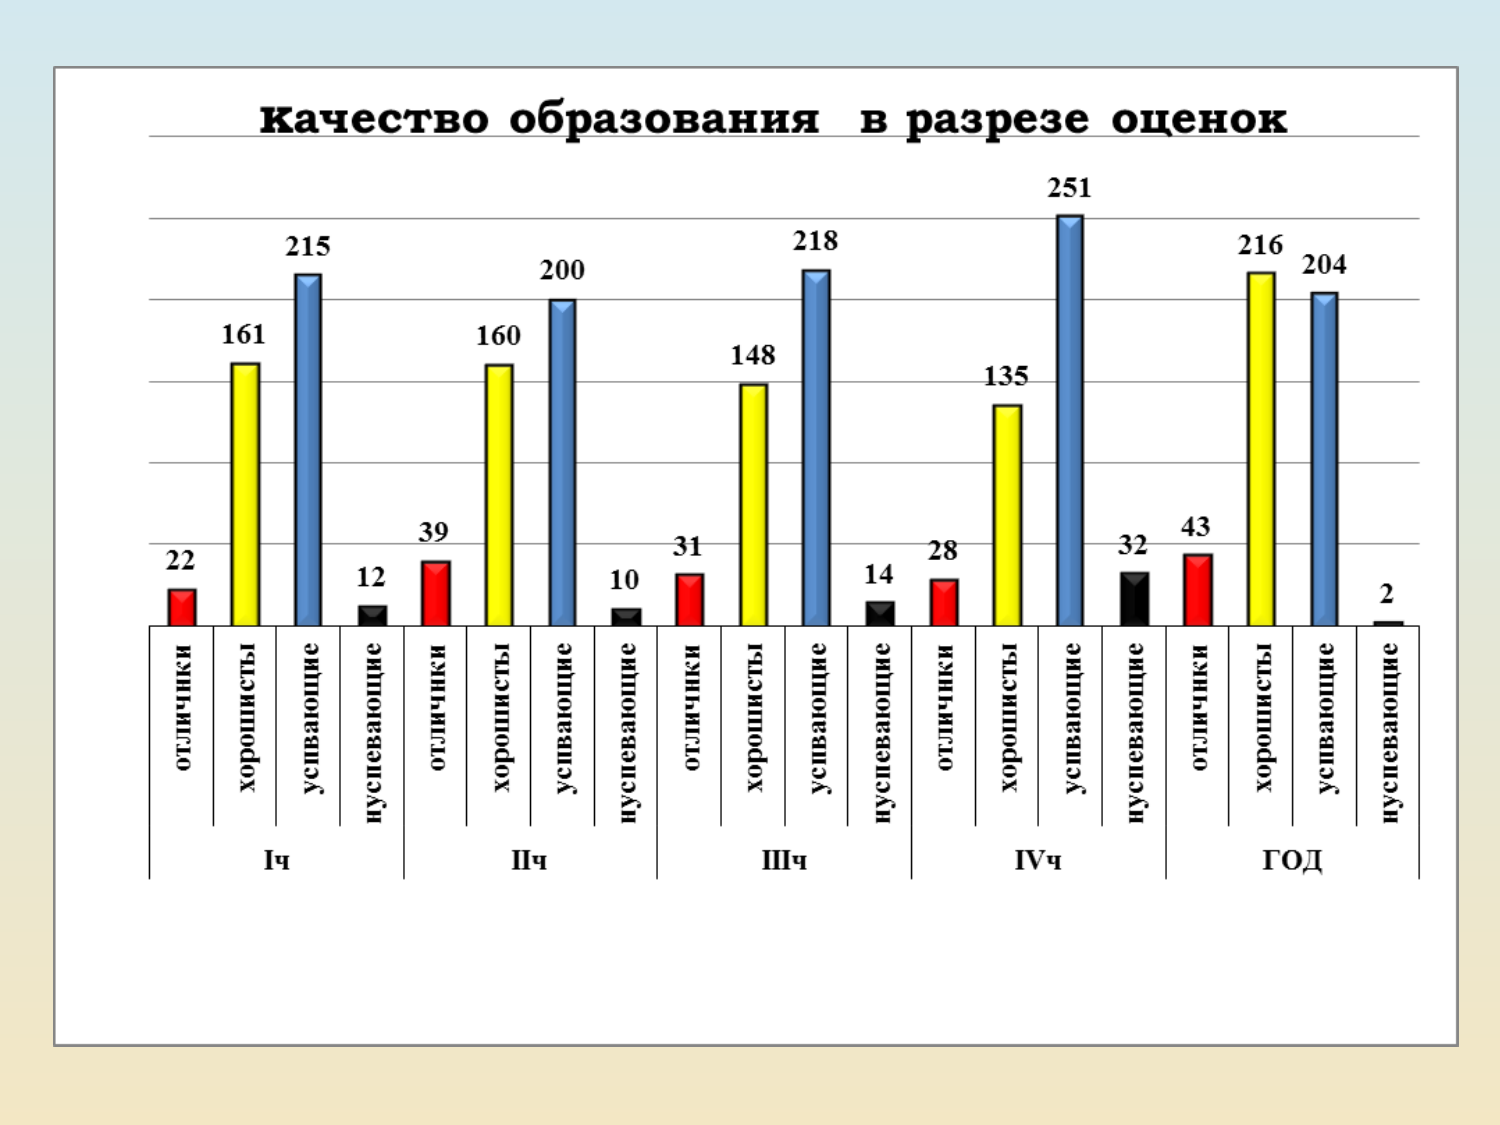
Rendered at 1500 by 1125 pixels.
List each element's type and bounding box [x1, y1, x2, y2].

picture [52, 66, 1459, 1047]
